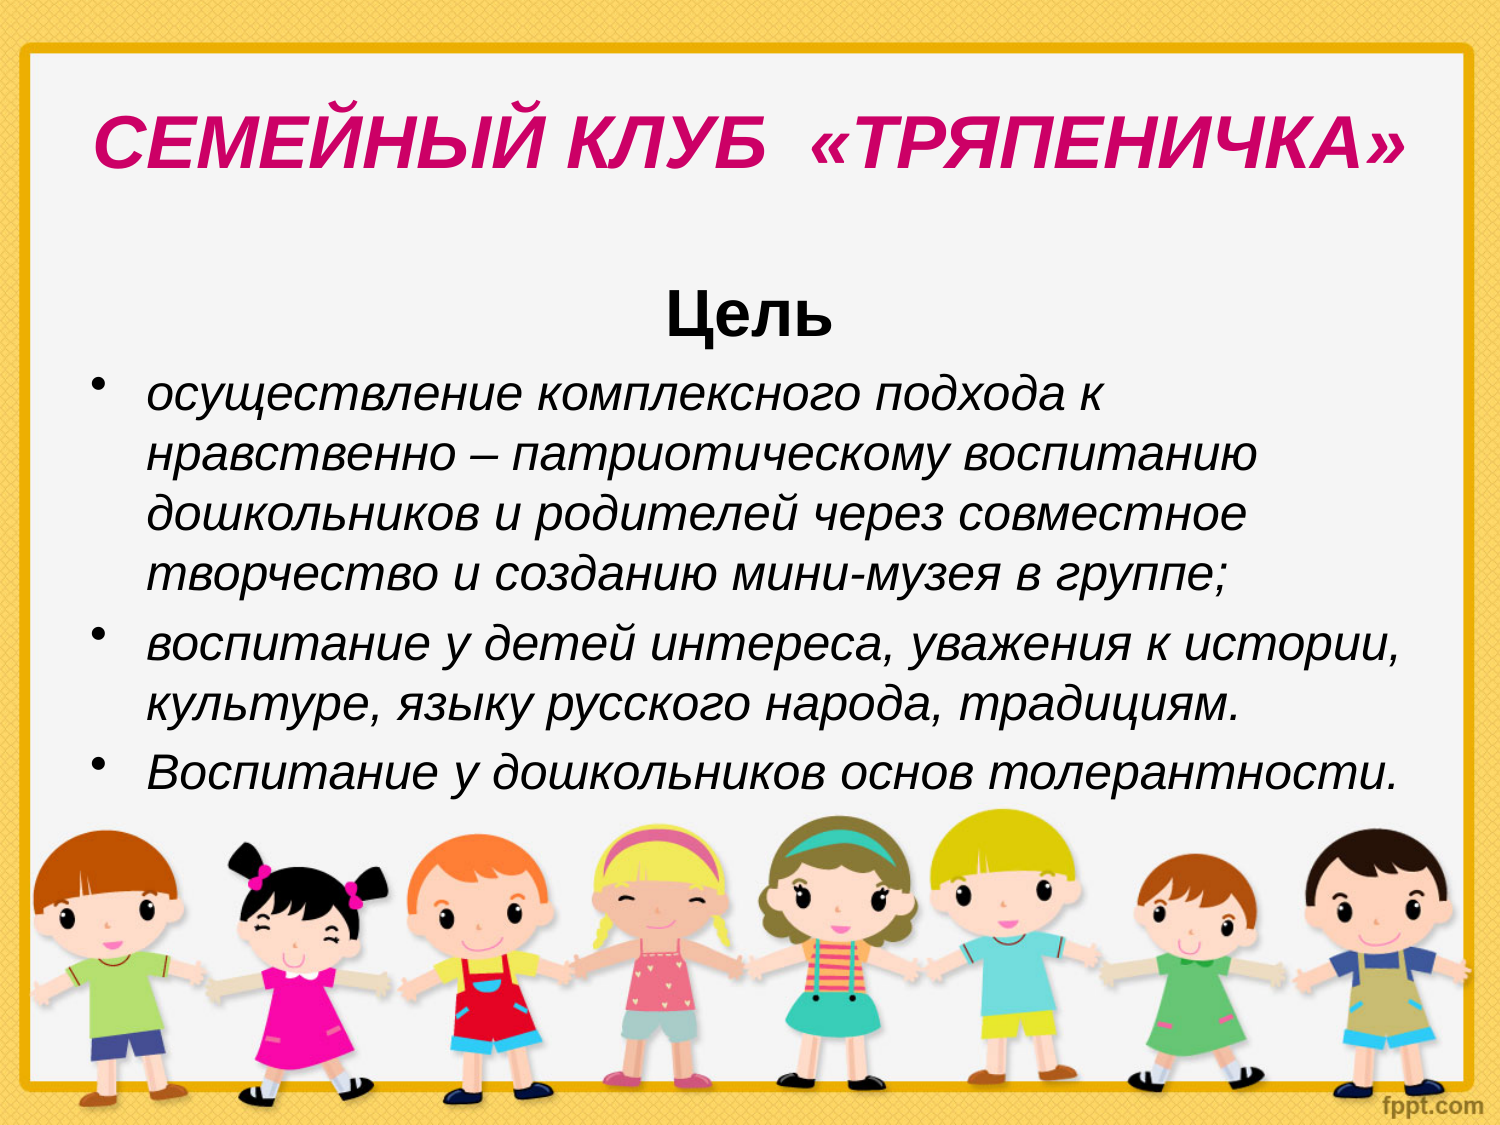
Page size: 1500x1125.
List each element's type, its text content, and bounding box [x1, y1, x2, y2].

list Цель осуществление комплексного подхода к нравственно – патриотическому воспитанию дошкольников и родителей через совместное творчество и созданию мини-музея в группе; воспитание у детей интереса, уважения к истории, культуре, языку русского народа, традициям. Воспитание у дошкольников основ толерантности. [74, 262, 1426, 1006]
title СЕМЕЙНЫЙ КЛУБ «ТРЯПЕНИЧКА» [74, 44, 1426, 233]
picture [0, 0, 1500, 1125]
